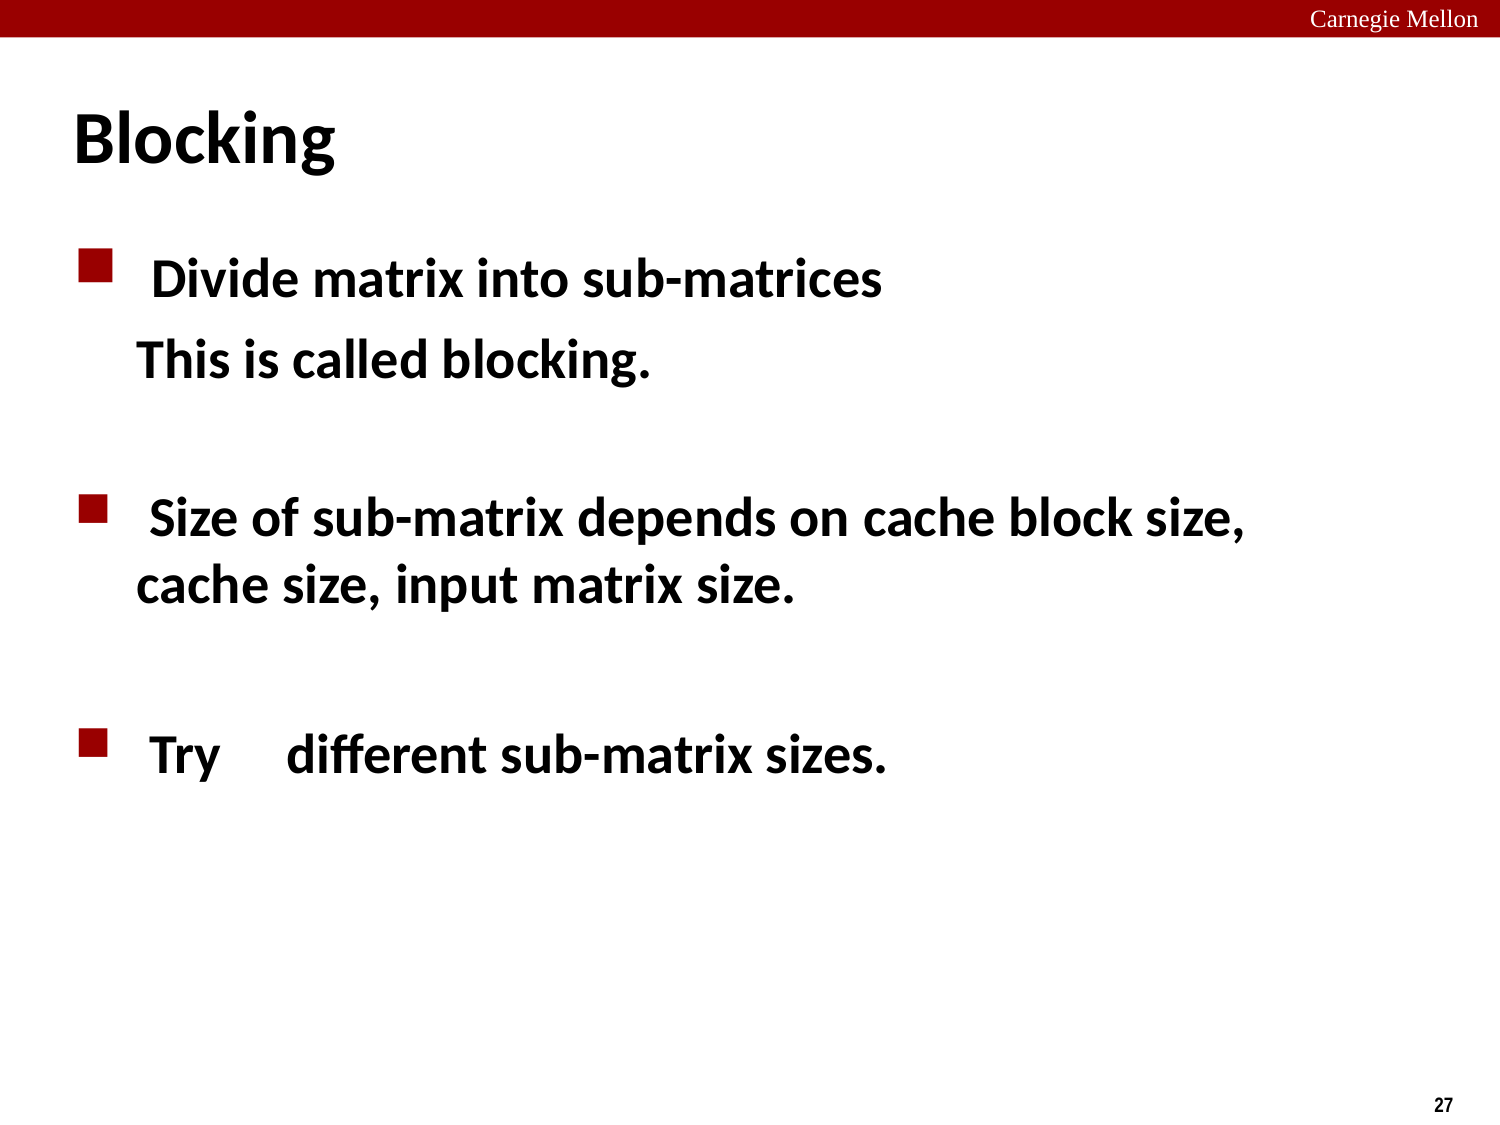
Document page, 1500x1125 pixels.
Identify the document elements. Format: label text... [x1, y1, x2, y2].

list Divide matrix into sub-matrices This is called blocking. Size of sub-matrix depends on cache block size, cache size, input matrix size. Try diﬀerent sub-matrix sizes. [64, 223, 1361, 1040]
title Blocking [58, 71, 1305, 197]
